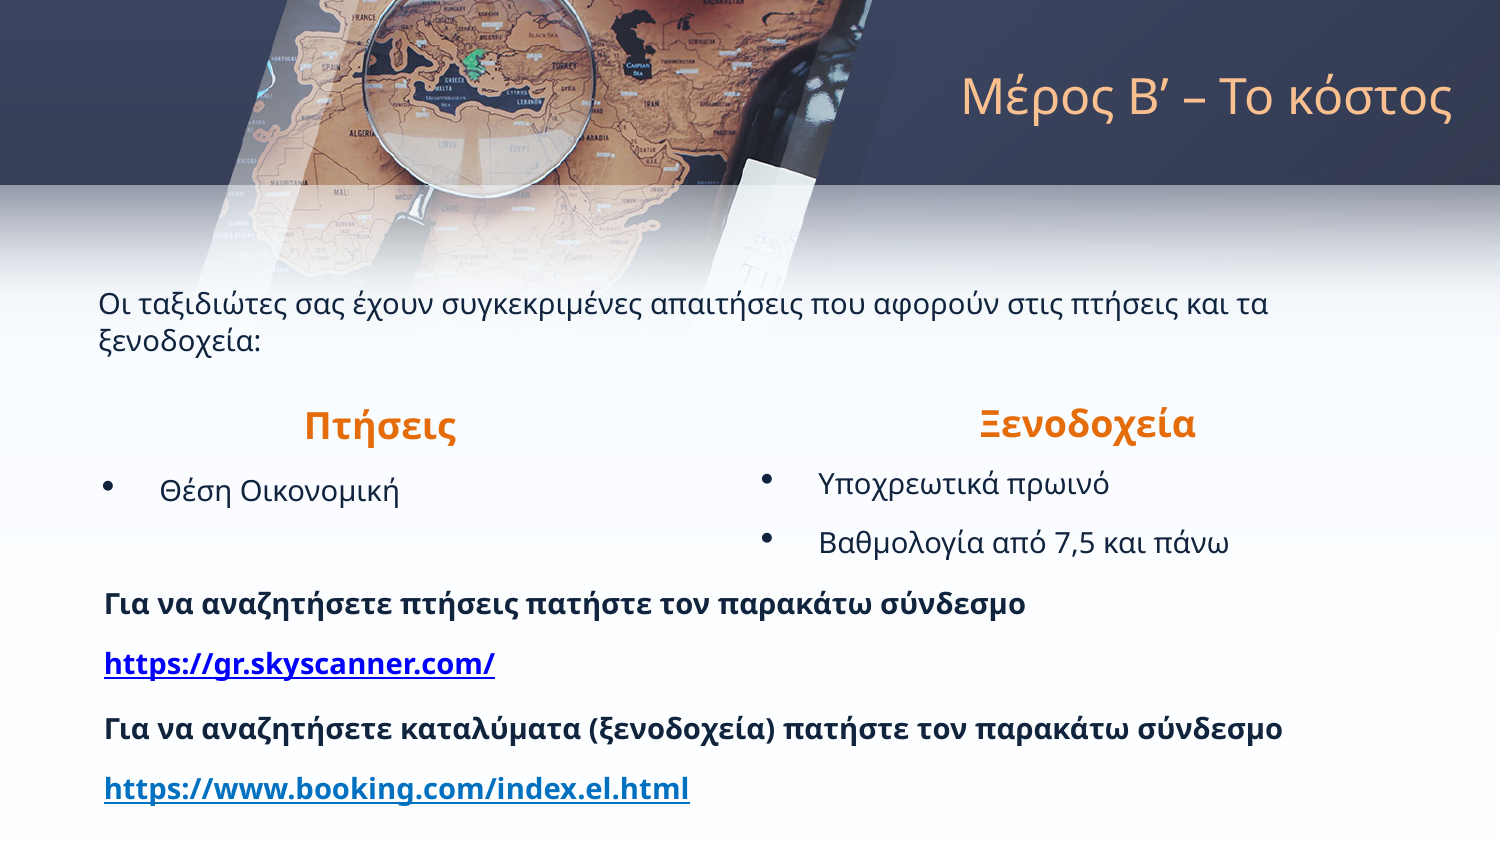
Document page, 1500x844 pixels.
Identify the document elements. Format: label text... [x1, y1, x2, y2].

text_box Θέση Οικονομική [88, 455, 676, 526]
text_box Για να αναζητήσετε πτήσεις πατήστε τον παρακάτω σύνδεσμο https://gr.skyscanner.com/ Για να αναζητήσετε καταλύματα (ξενοδοχεία) πατήστε τον παρακάτω σύνδεσμο https://www.booking.com/index.el.html [88, 580, 1417, 818]
text_box Πτήσεις [48, 375, 712, 455]
text_box Μέρος Β’ – Το κόστος [189, 56, 1468, 136]
picture [0, 0, 1500, 844]
text_box Ξενοδοχεία [964, 392, 1257, 471]
text_box Οι ταξιδιώτες σας έχουν συγκεκριμένες απαιτήσεις που αφορούν στις πτήσεις και τα ξενοδοχεία: [83, 275, 1412, 376]
text_box Υποχρεωτικά πρωινό Βαθμολογία από 7,5 και πάνω [747, 440, 1474, 577]
